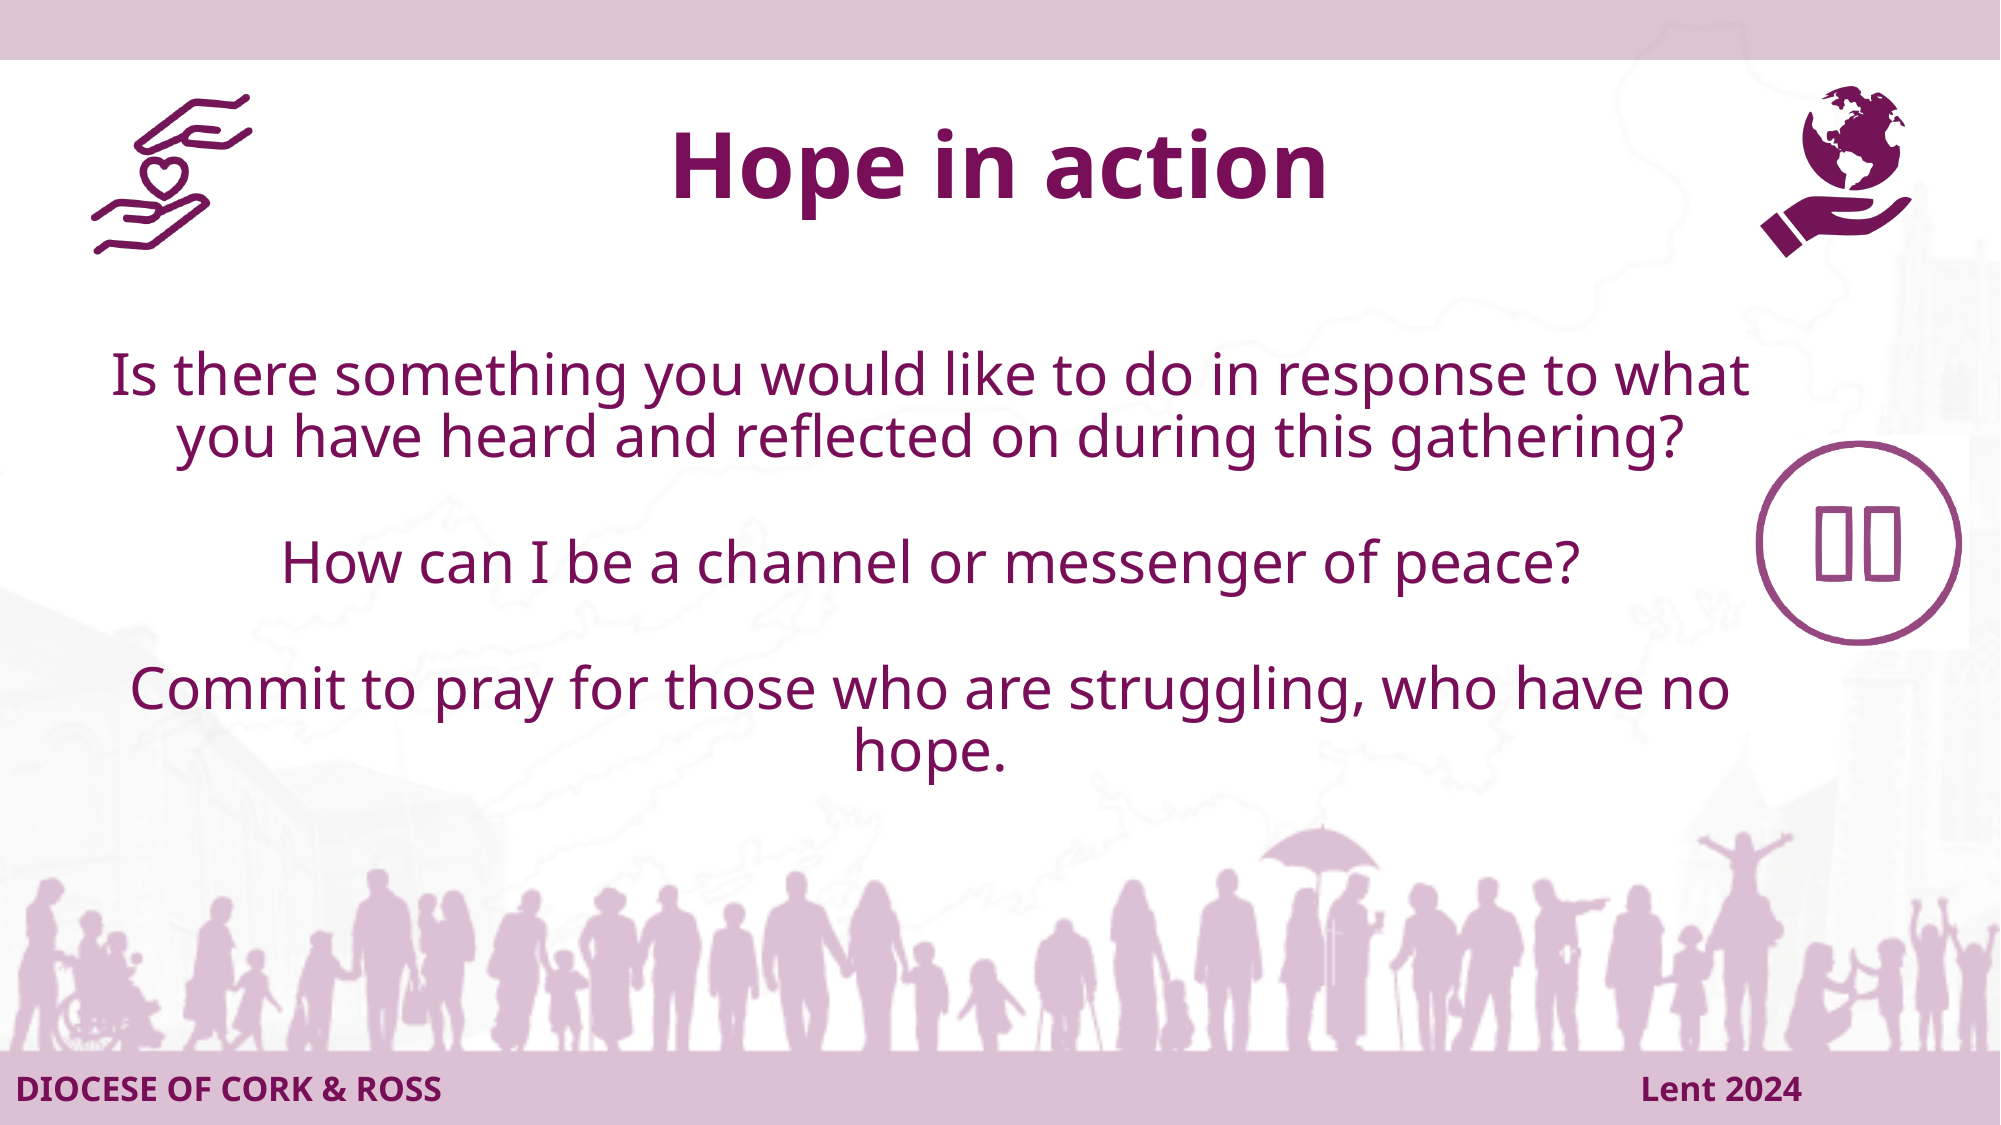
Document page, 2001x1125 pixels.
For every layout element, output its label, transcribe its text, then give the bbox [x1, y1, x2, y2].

title Hope in action [0, 59, 2000, 278]
text_box [0, 0, 2000, 59]
picture [1760, 86, 1912, 258]
text_box DIOCESE OF CORK & ROSS Lent 2024 [0, 1065, 2000, 1125]
picture [87, 90, 256, 258]
text_box Is there something you would like to do in response to what you have heard and reflected on during this gathering? How can I be a channel or messenger of peace? Commit to pray for those who are struggling, who have no hope. [64, 337, 1797, 880]
picture [1746, 435, 1969, 650]
